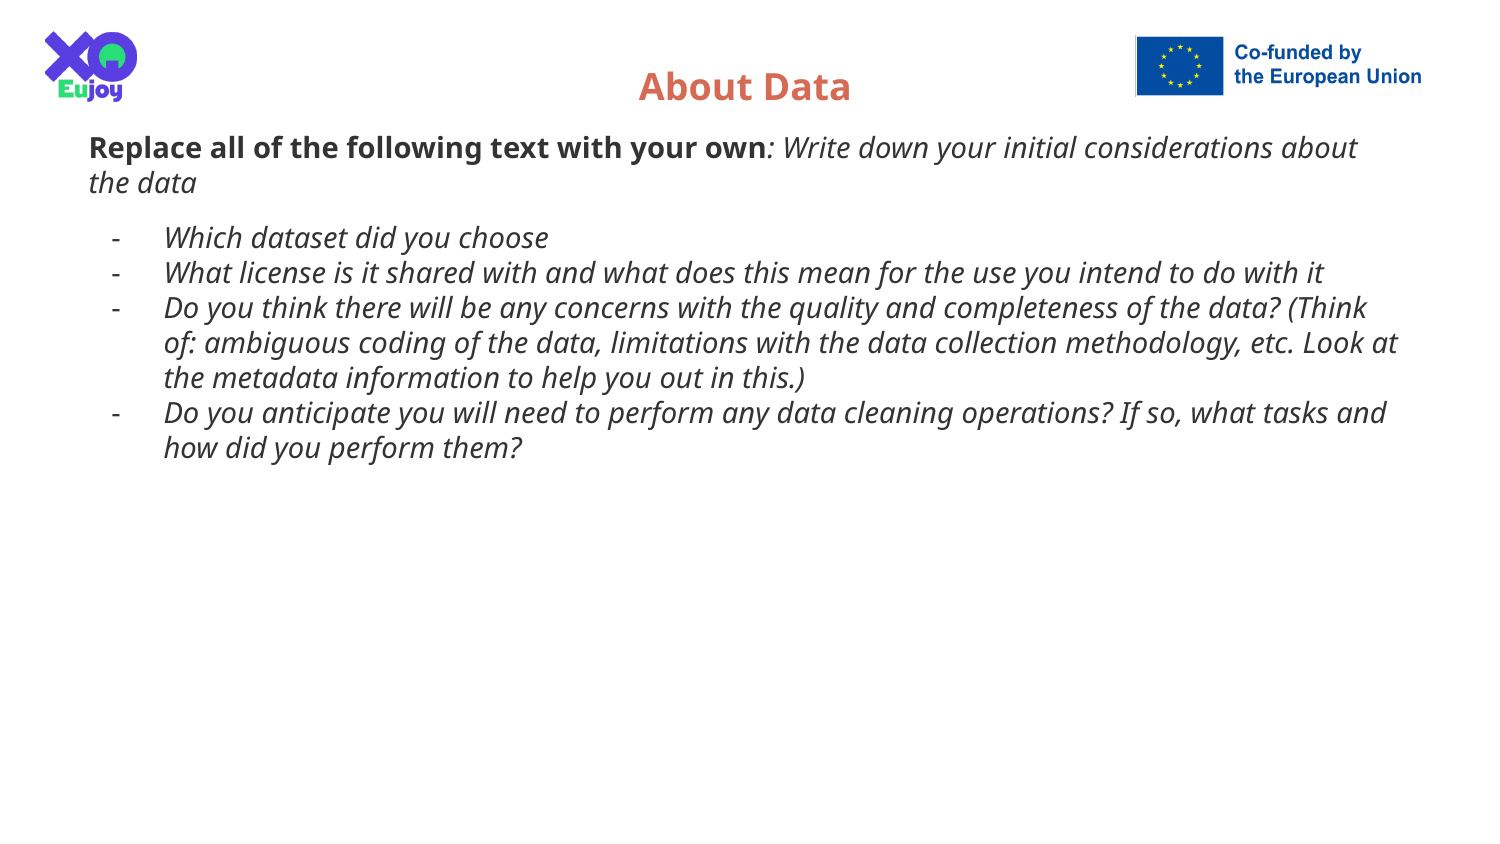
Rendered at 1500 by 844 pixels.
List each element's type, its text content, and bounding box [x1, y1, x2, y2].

picture [45, 28, 137, 103]
text_box About Data Replace all of the following text with your own: Write down your initial considerations about the data Which dataset did you choose What license is it shared with and what does this mean for the use you intend to do with it Do you think there will be any concerns with the quality and completeness of the data? (Think of: ambiguous coding of the data, limitations with the data collection methodology, etc. Look at the metadata information to help you out in this.) Do you anticipate you will need to perform any data cleaning operations? If so, what tasks and how did you perform them? [88, 63, 1403, 585]
picture [1133, 33, 1443, 99]
